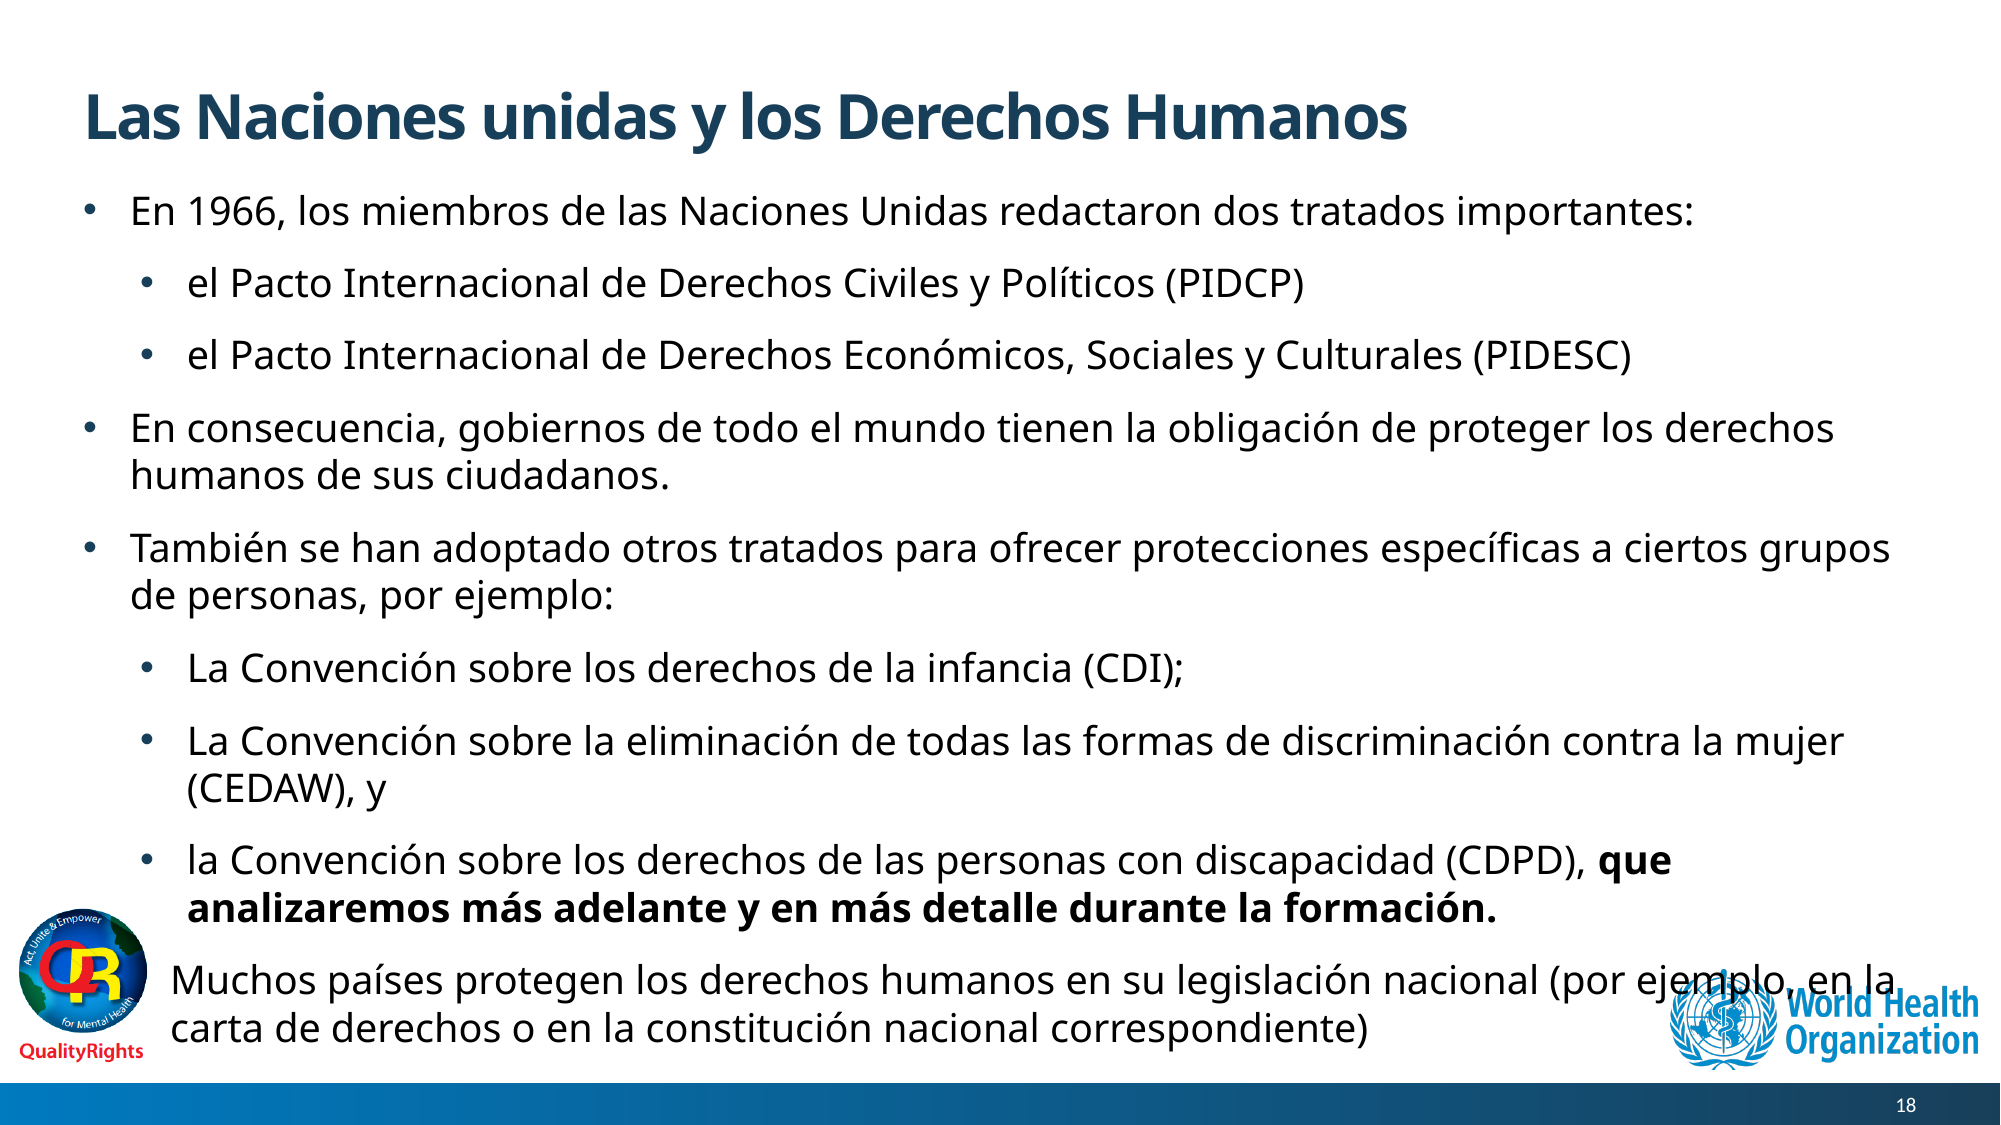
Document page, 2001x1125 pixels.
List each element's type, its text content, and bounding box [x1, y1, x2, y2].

picture [1678, 1024, 1682, 1034]
picture [1725, 1040, 1747, 1054]
picture [1716, 1064, 1731, 1070]
picture [1670, 1029, 1716, 1070]
picture [0, 891, 162, 1076]
slide_number 18 [1646, 1086, 1917, 1122]
title Las Naciones unidas y los Derechos Humanos [83, 83, 1690, 154]
picture [1670, 969, 1978, 1070]
picture [1711, 1021, 1722, 1029]
list En 1966, los miembros de las Naciones Unidas redactaron dos tratados importantes: el Pacto Internacional de Derechos Civiles y Políticos (PIDCP) el Pacto Internacional de Derechos Económicos, Sociales y Culturales (PIDESC) En consecuencia, gobiernos de todo el mundo tienen la obligación de proteger los derechos humanos de sus ciudadanos. También se han adoptado otros tratados para ofrecer protecciones específicas a ciertos grupos de personas, por ejemplo: La Convención sobre los derechos de la infancia (CDI); La Convención sobre la eliminación de todas las formas de discriminación contra la mujer (CEDAW), y la Convención sobre los derechos de las personas con discapacidad (CDPD), que analizaremos más adelante y en más detalle durante la formación. Muchos países protegen los derechos humanos en su legislación nacional (por ejemplo, en la carta de derechos o en la constitución nacional correspondiente) [83, 177, 1917, 924]
